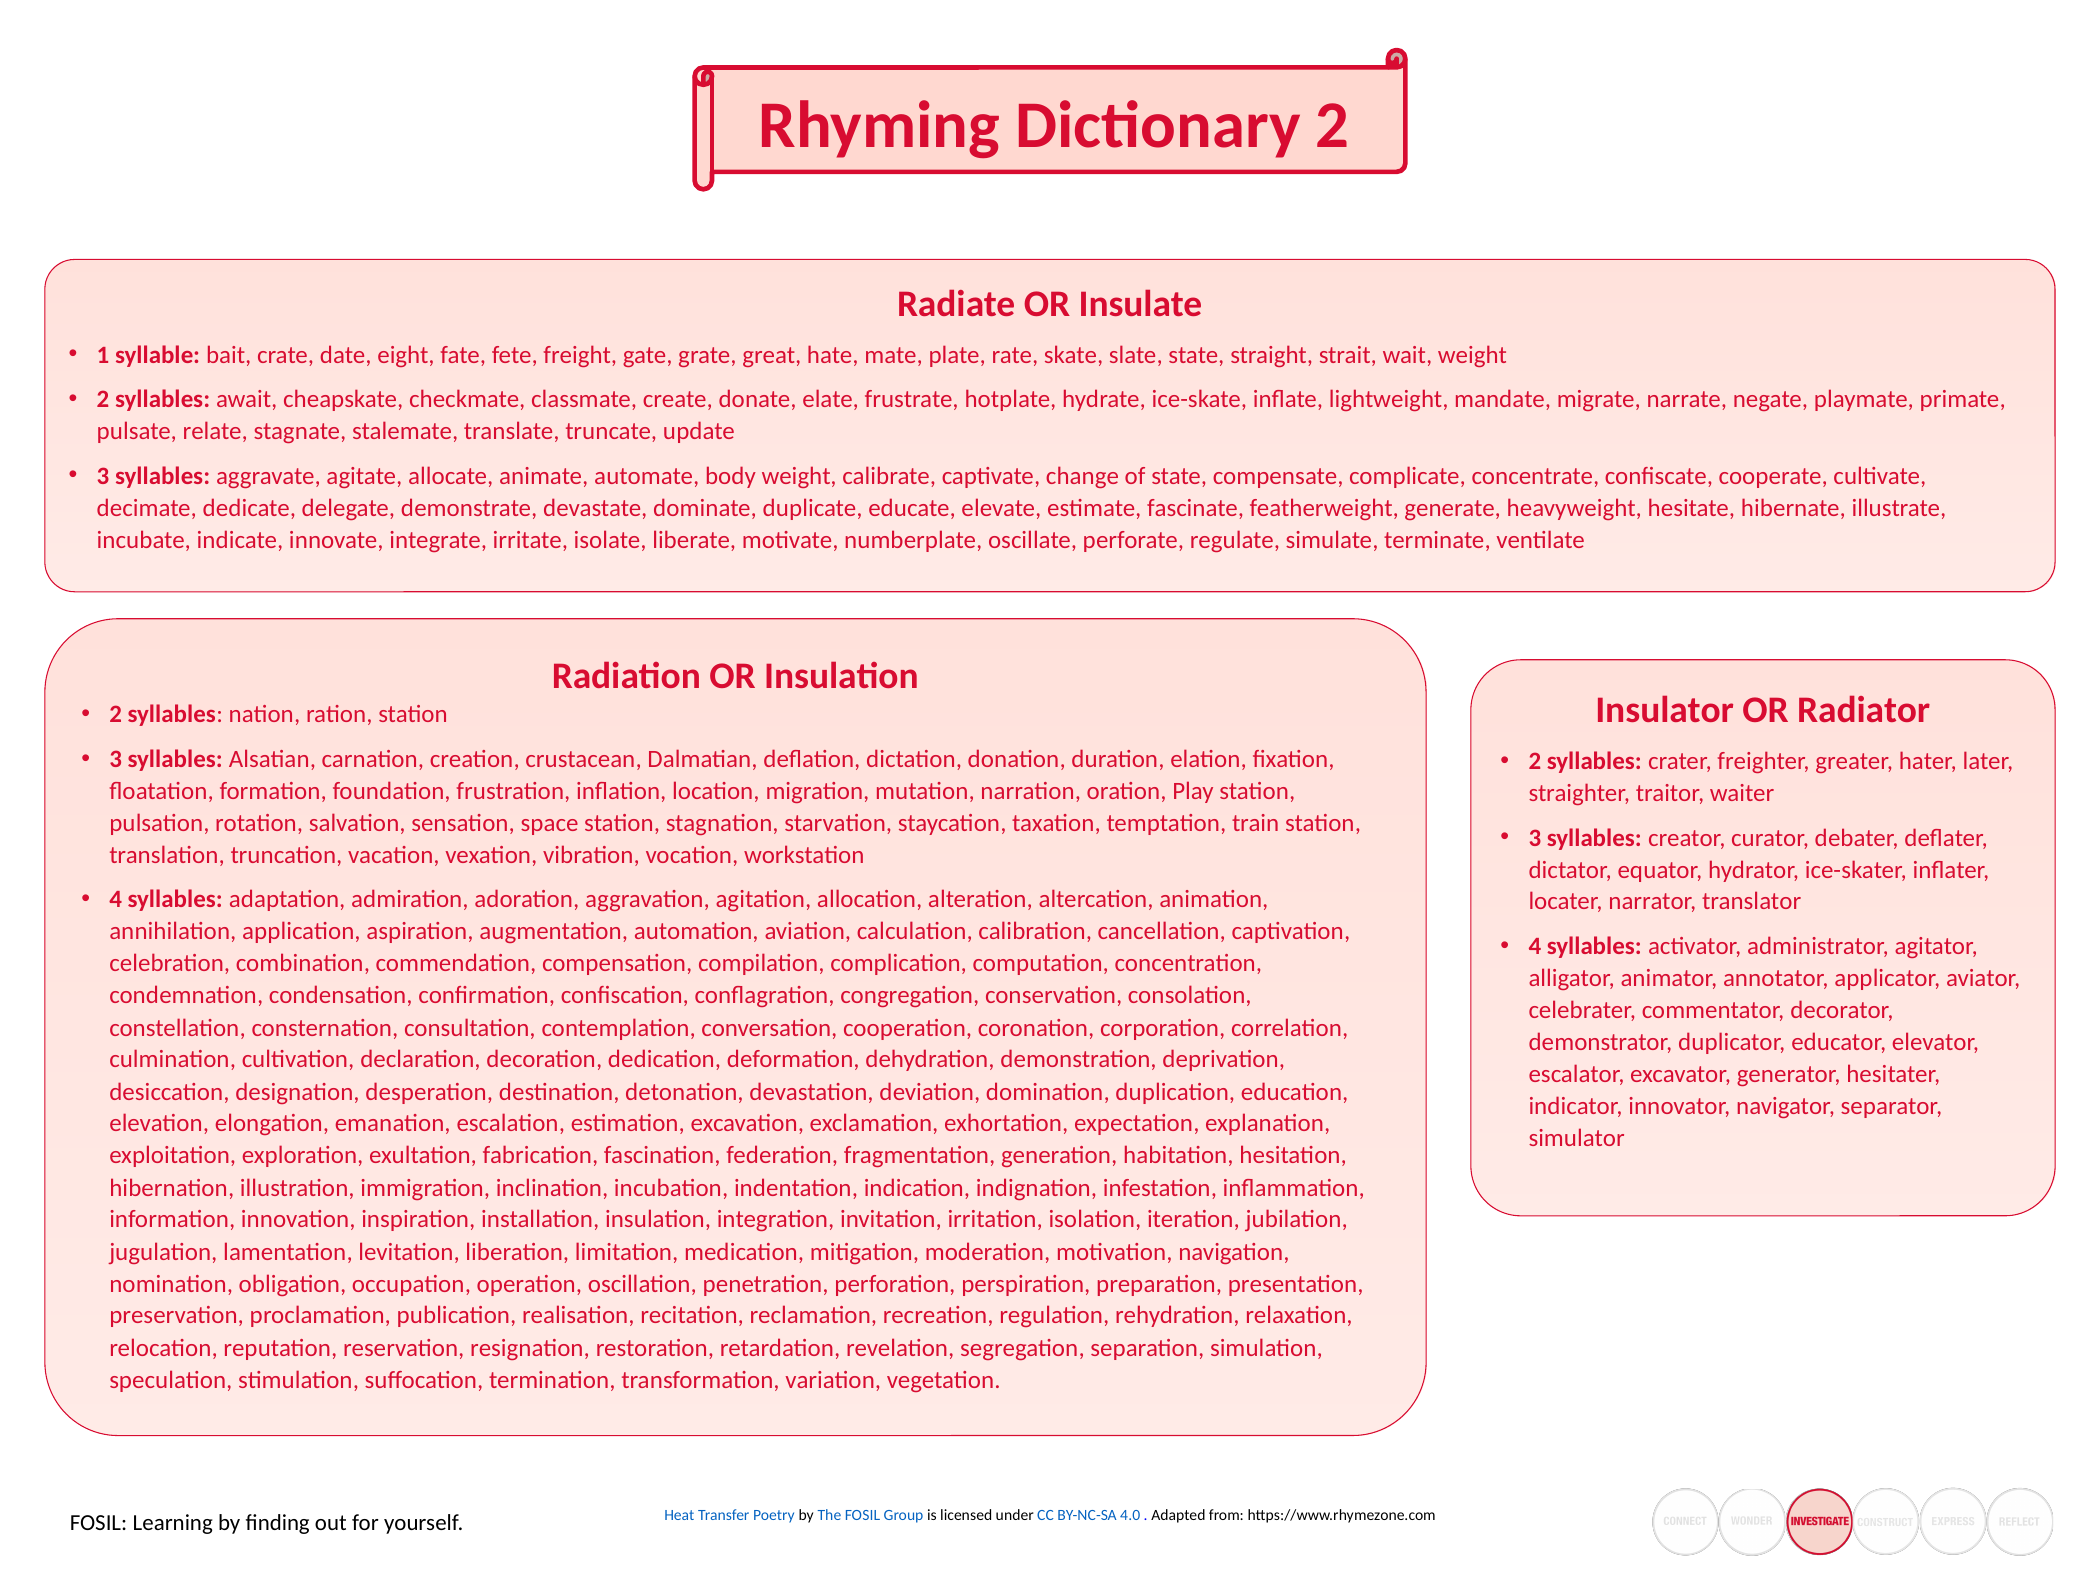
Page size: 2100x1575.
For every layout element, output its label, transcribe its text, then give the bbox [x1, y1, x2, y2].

text_box Insulator OR Radiator 2 syllables: crater, freighter, greater, hater, later, straighter, traitor, waiter 3 syllables: creator, curator, debater, deflater, dictator, equator, hydrator, ice-skater, inflater, locater, narrator, translator 4 syllables: activator, administrator, agitator, alligator, animator, annotator, applicator, aviator, celebrater, commentator, decorator, demonstrator, duplicator, educator, elevator, escalator, excavator, generator, hesitater, indicator, innovator, navigator, separator, simulator [1470, 659, 2056, 1216]
text_box Rhyming Dictionary 2 [694, 50, 1406, 190]
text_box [55, 1486, 2054, 1558]
text_box Radiate OR Insulate 1 syllable: bait, crate, date, eight, fate, fete, freight, gate, grate, great, hate, mate, plate, rate, skate, slate, state, straight, strait, wait, weight 2 syllables: await, cheapskate, checkmate, classmate, create, donate, elate, frustrate, hotplate, hydrate, ice-skate, inflate, lightweight, mandate, migrate, narrate, negate, playmate, primate, pulsate, relate, stagnate, stalemate, translate, truncate, update 3 syllables: aggravate, agitate, allocate, animate, automate, body weight, calibrate, captivate, change of state, compensate, complicate, concentrate, confiscate, cooperate, cultivate, decimate, dedicate, delegate, demonstrate, devastate, dominate, duplicate, educate, elevate, estimate, fascinate, featherweight, generate, heavyweight, hesitate, hibernate, illustrate, incubate, indicate, innovate, integrate, irritate, isolate, liberate, motivate, numberplate, oscillate, perforate, regulate, simulate, terminate, ventilate [44, 259, 2056, 592]
text_box Radiation OR Insulation 2 syllables: nation, ration, station 3 syllables: Alsatian, carnation, creation, crustacean, Dalmatian, deflation, dictation, donation, duration, elation, fixation, floatation, formation, foundation, frustration, inflation, location, migration, mutation, narration, oration, Play station, pulsation, rotation, salvation, sensation, space station, stagnation, starvation, staycation, taxation, temptation, train station, translation, truncation, vacation, vexation, vibration, vocation, workstation 4 syllables: adaptation, admiration, adoration, aggravation, agitation, allocation, alteration, altercation, animation, annihilation, application, aspiration, augmentation, automation, aviation, calculation, calibration, cancellation, captivation, celebration, combination, commendation, compensation, compilation, complication, computation, concentration, condemnation, condensation, confirmation, confiscation, conflagration, congregation, conservation, consolation, constellation, consternation, consultation, contemplation, conversation, cooperation, coronation, corporation, correlation, culmination, cultivation, declaration, decoration, dedication, deformation, dehydration, demonstration, deprivation, desiccation, designation, desperation, destination, detonation, devastation, deviation, domination, duplication, education, elevation, elongation, emanation, escalation, estimation, excavation, exclamation, exhortation, expectation, explanation, exploitation, exploration, exultation, fabrication, fascination, federation, fragmentation, generation, habitation, hesitation, hibernation, illustration, immigration, inclination, incubation, indentation, indication, indignation, infestation, inflammation, information, innovation, inspiration, installation, insulation, integration, invitation, irritation, isolation, iteration, jubilation, jugulation, lamentation, levitation, liberation, limitation, medication, mitigation, moderation, motivation, navigation, nomination, obligation, occupation, operation, oscillation, penetration, perforation, perspiration, preparation, presentation, preservation, proclamation, publication, realisation, recitation, reclamation, recreation, regulation, rehydration, relaxation, relocation, reputation, reservation, resignation, restoration, retardation, revelation, segregation, separation, simulation, speculation, stimulation, suffocation, termination, transformation, variation, vegetation. [44, 618, 1427, 1436]
